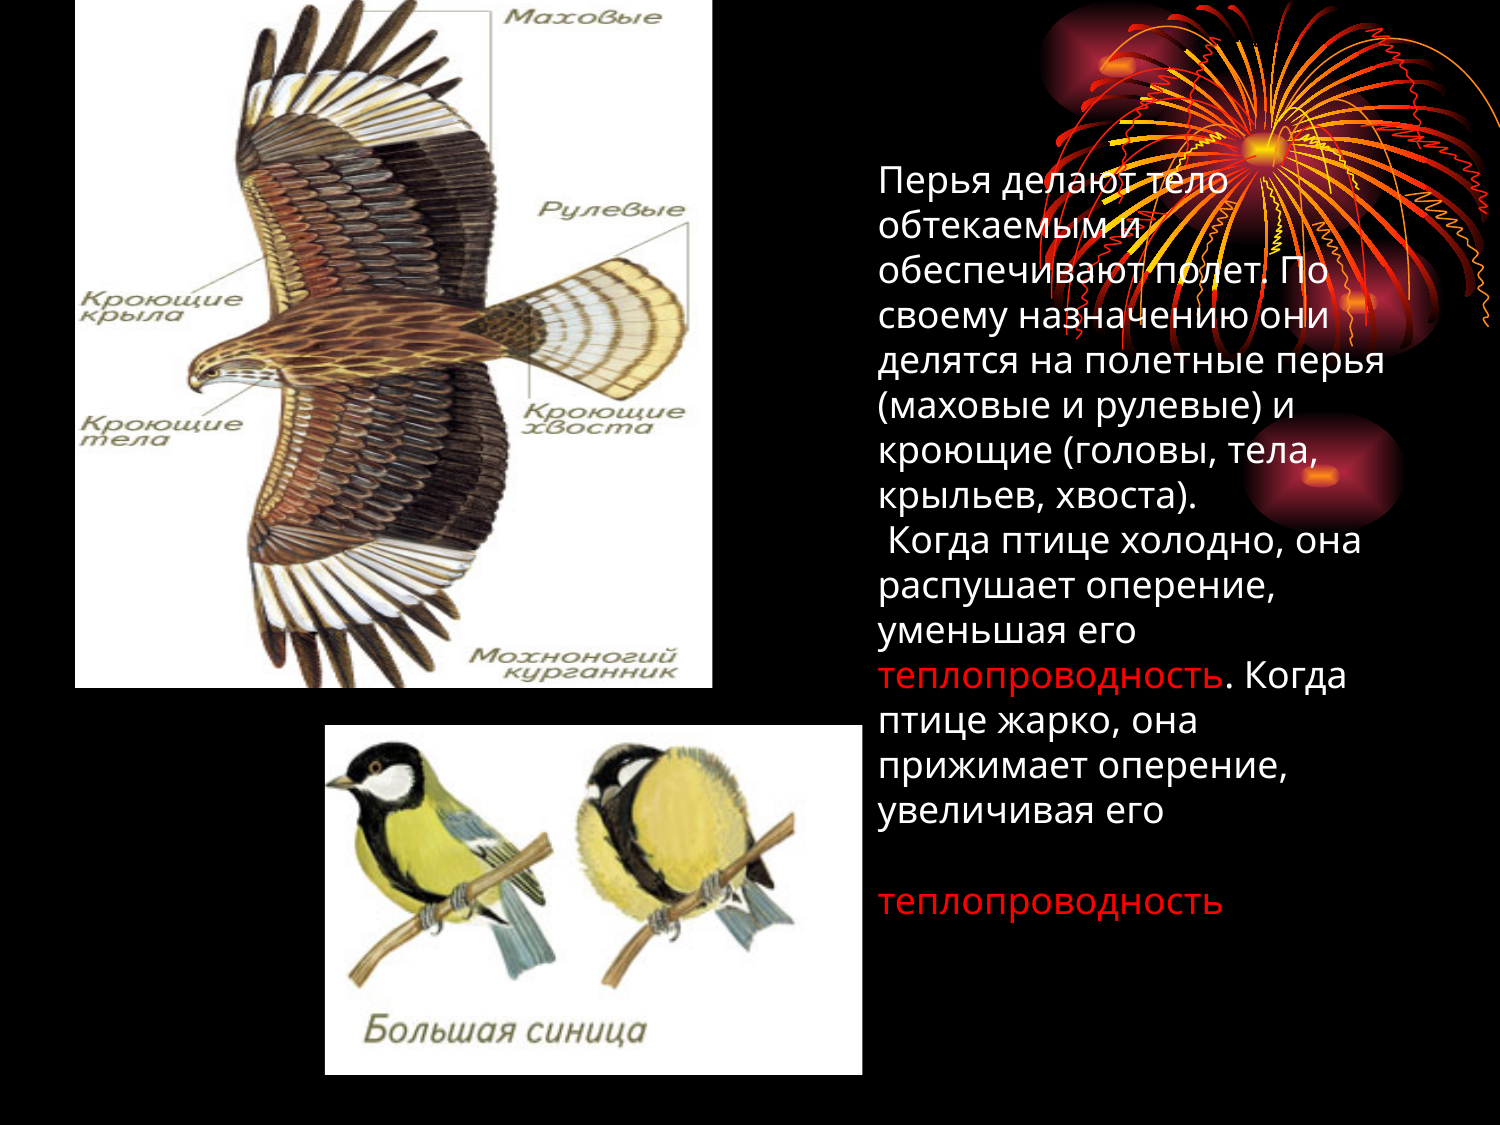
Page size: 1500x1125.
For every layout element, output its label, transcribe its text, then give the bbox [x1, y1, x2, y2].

picture [324, 724, 863, 1076]
title Перья делают тело обтекаемым и обеспечивают полет. По своему назначению они делятся на полетные перья (маховые и рулевые) и кроющие (головы, тела, крыльев, хвоста). Когда птице холодно, она распушает оперение, уменьшая его теплопроводность. Когда птице жарко, она прижимает оперение, увеличивая его теплопроводность [862, 37, 1426, 1051]
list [74, 0, 713, 688]
